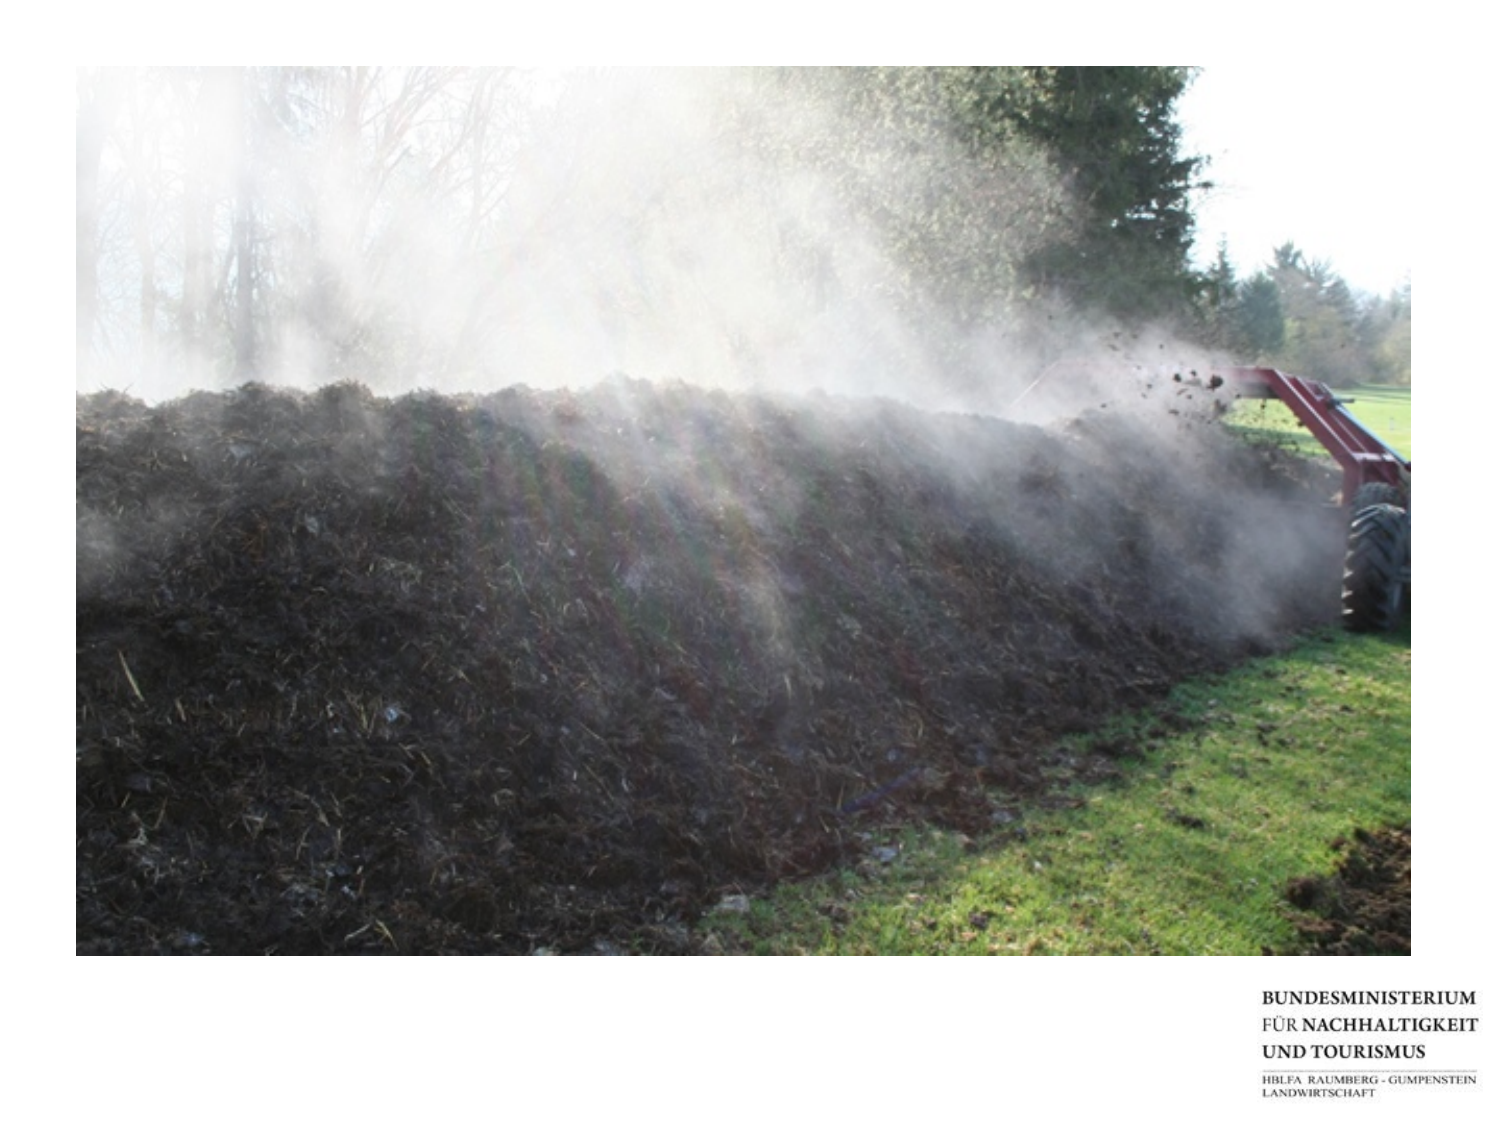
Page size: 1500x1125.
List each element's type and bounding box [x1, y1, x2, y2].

picture [1257, 979, 1483, 1105]
picture [76, 66, 1411, 957]
